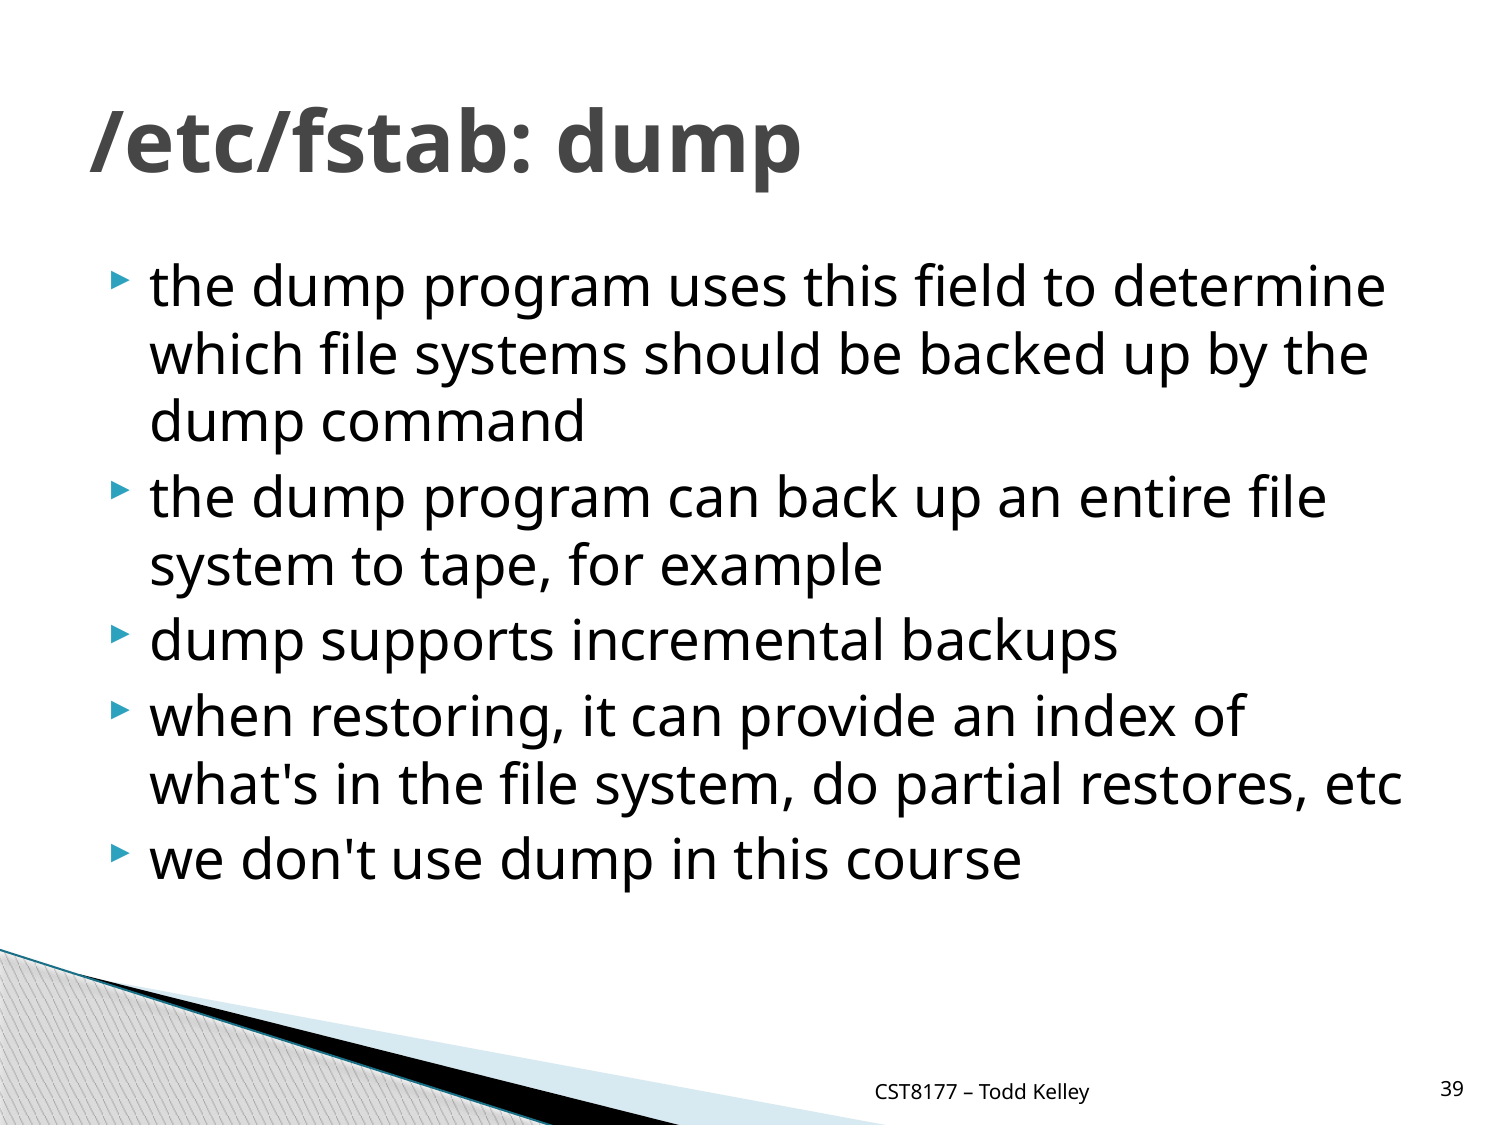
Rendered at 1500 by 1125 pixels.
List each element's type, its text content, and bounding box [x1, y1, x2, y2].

list the dump program uses this field to determine which file systems should be backed up by the dump command the dump program can back up an entire file system to tape, for example dump supports incremental backups when restoring, it can provide an index of what's in the file system, do partial restores, etc we don't use dump in this course [74, 242, 1426, 986]
slide_number 39 [1418, 1051, 1479, 1112]
title /etc/fstab: dump [75, 45, 1425, 233]
footer CST8177 – Todd Kelley [718, 1051, 1105, 1112]
